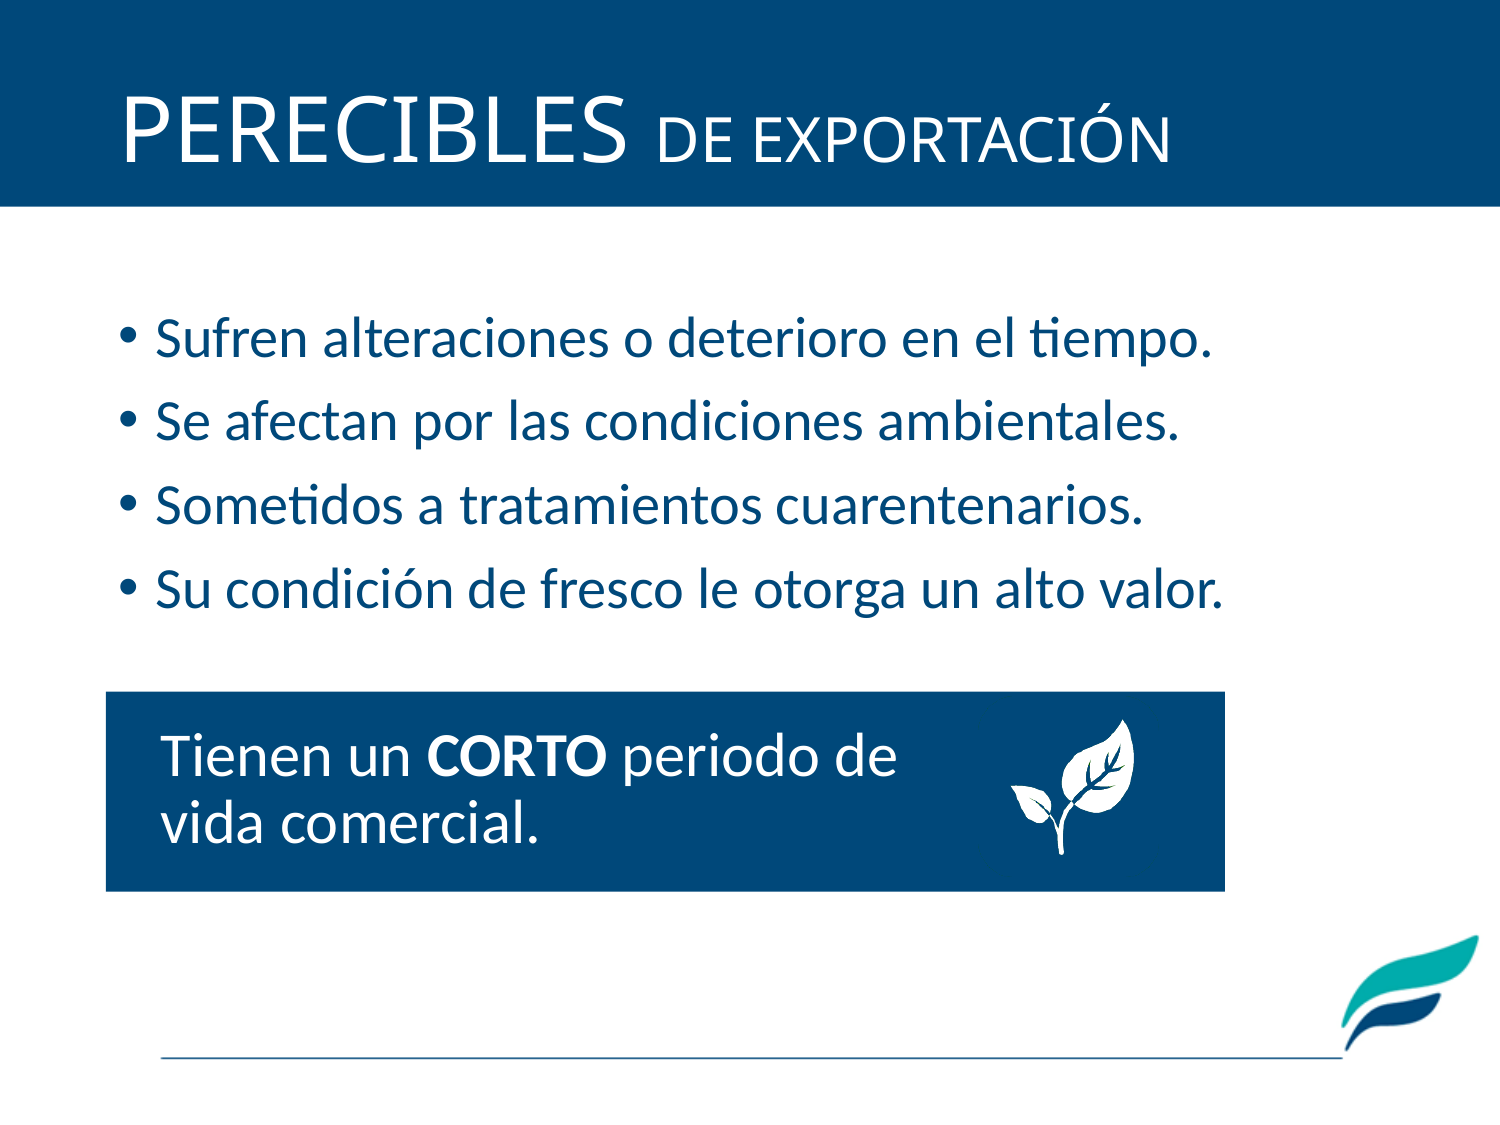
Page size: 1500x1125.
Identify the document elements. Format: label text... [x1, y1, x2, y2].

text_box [978, 695, 1159, 877]
picture [0, 0, 1500, 1125]
list Sufren alteraciones o deterioro en el tiempo. Se afectan por las condiciones ambientales. Sometidos a tratamientos cuarentenarios. Su condición de fresco le otorga un alto valor. [103, 299, 1461, 652]
text_box [105, 691, 1226, 893]
text_box Tienen un CORTO periodo de vida comercial. [145, 714, 939, 866]
title PERECIBLES DE EXPORTACIÓN [103, 59, 1397, 206]
